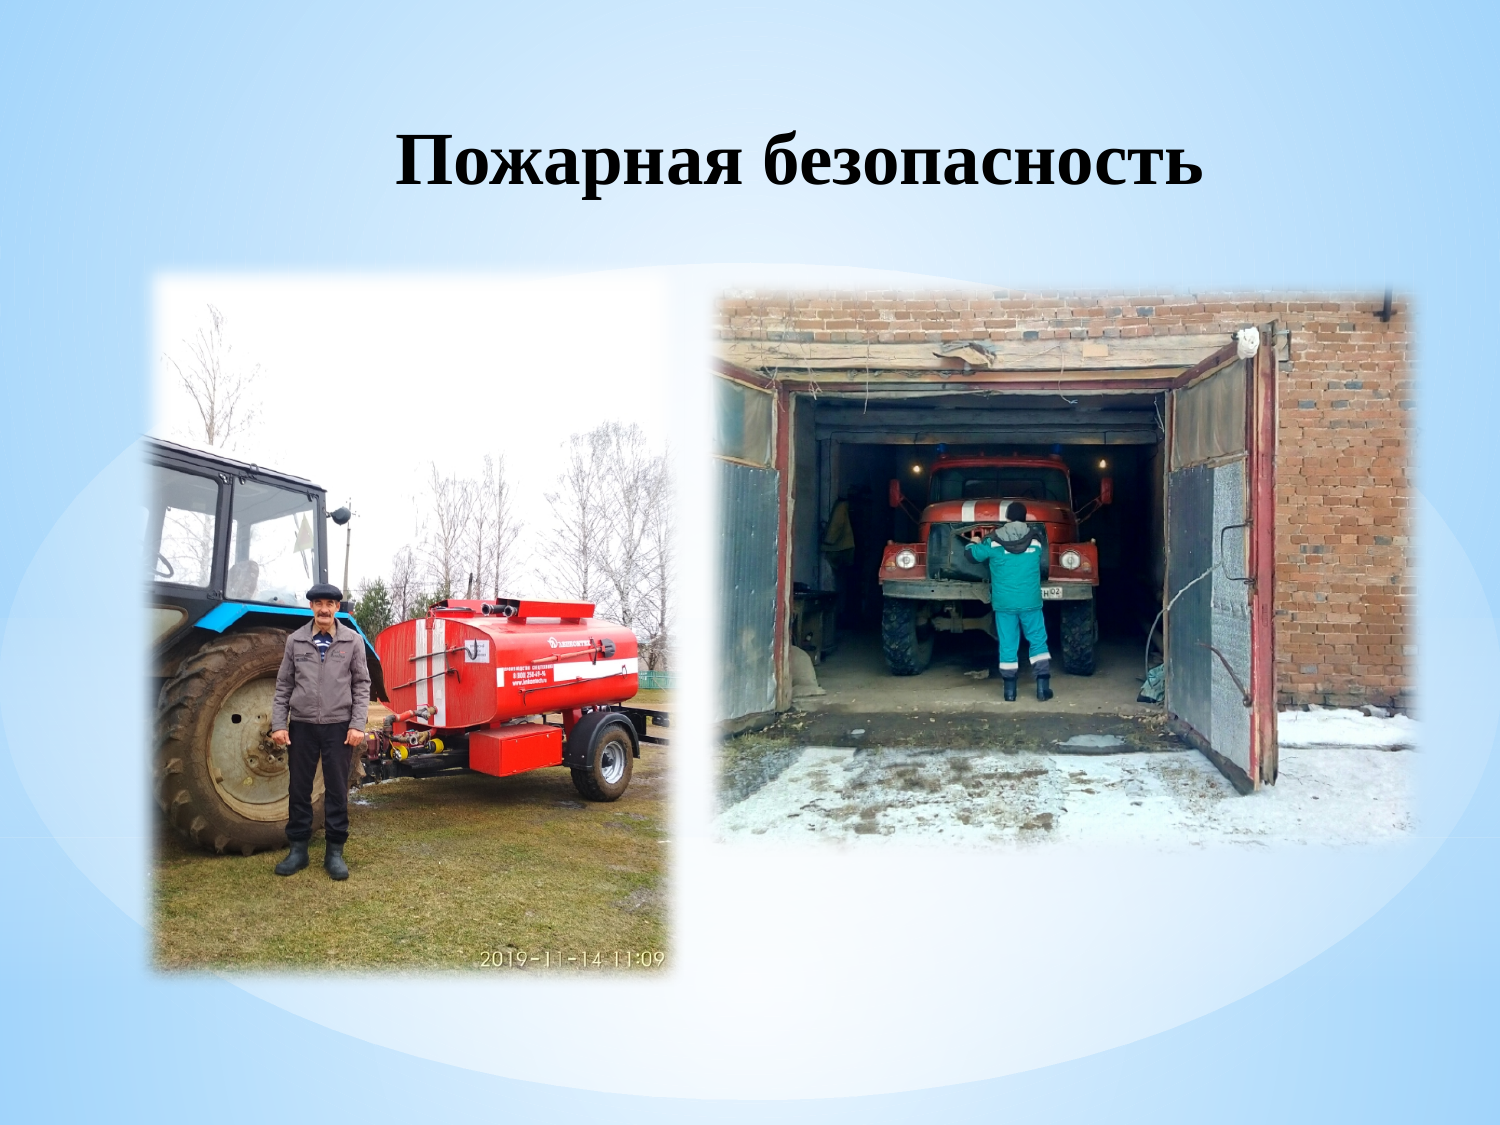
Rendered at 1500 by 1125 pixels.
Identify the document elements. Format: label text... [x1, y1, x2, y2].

title Пожарная безопасность [265, 101, 1334, 220]
picture [135, 255, 685, 988]
picture [702, 278, 1428, 857]
